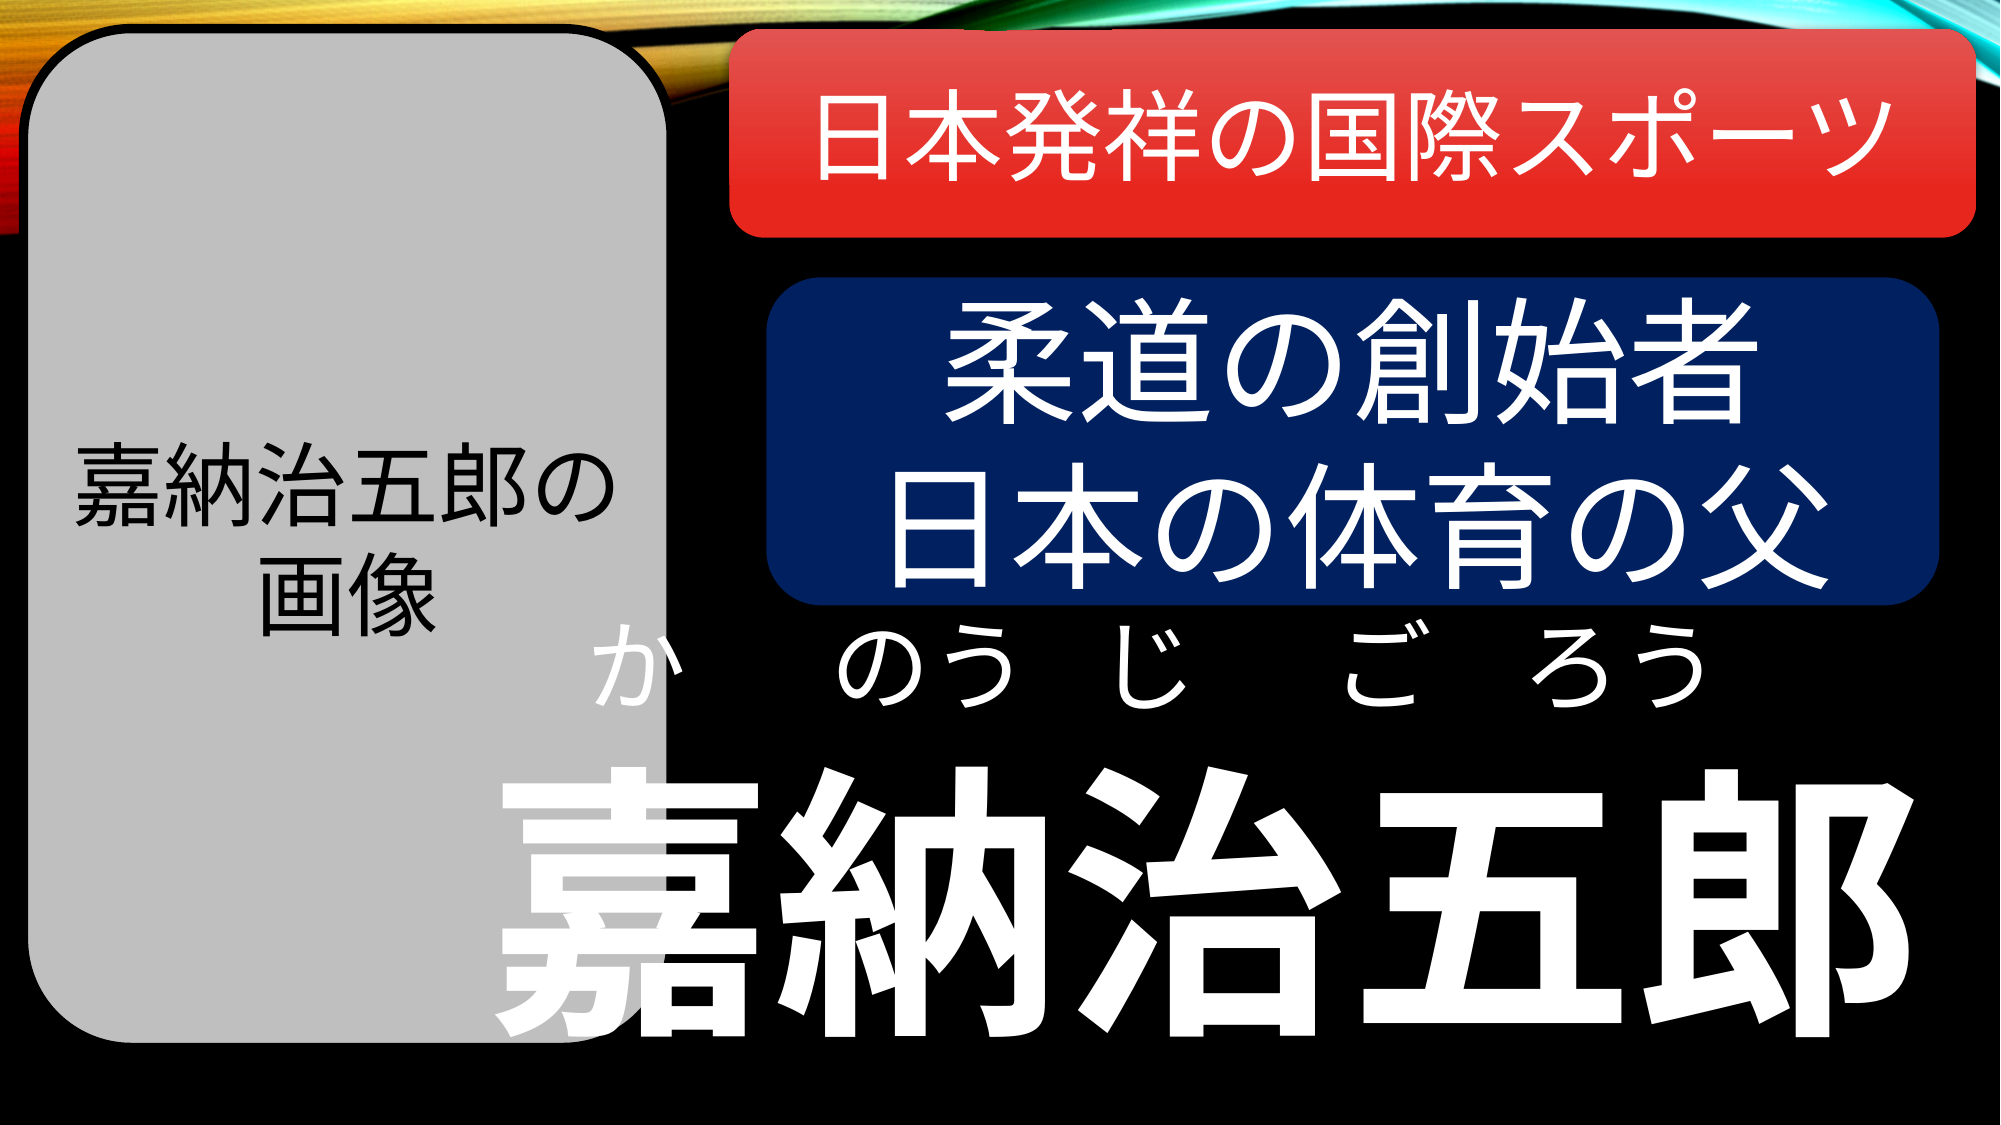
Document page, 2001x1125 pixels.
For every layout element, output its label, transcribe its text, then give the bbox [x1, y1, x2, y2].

text_box 嘉納治五郎の画像 [22, 27, 673, 1049]
picture [0, 0, 2000, 237]
text_box 柔道の創始者 日本の体育の父 [766, 277, 1940, 596]
text_box 日本発祥の国際スポーツ [729, 28, 1977, 238]
text_box か のう じ ご ろう 嘉納治五郎 [471, 596, 1977, 1076]
